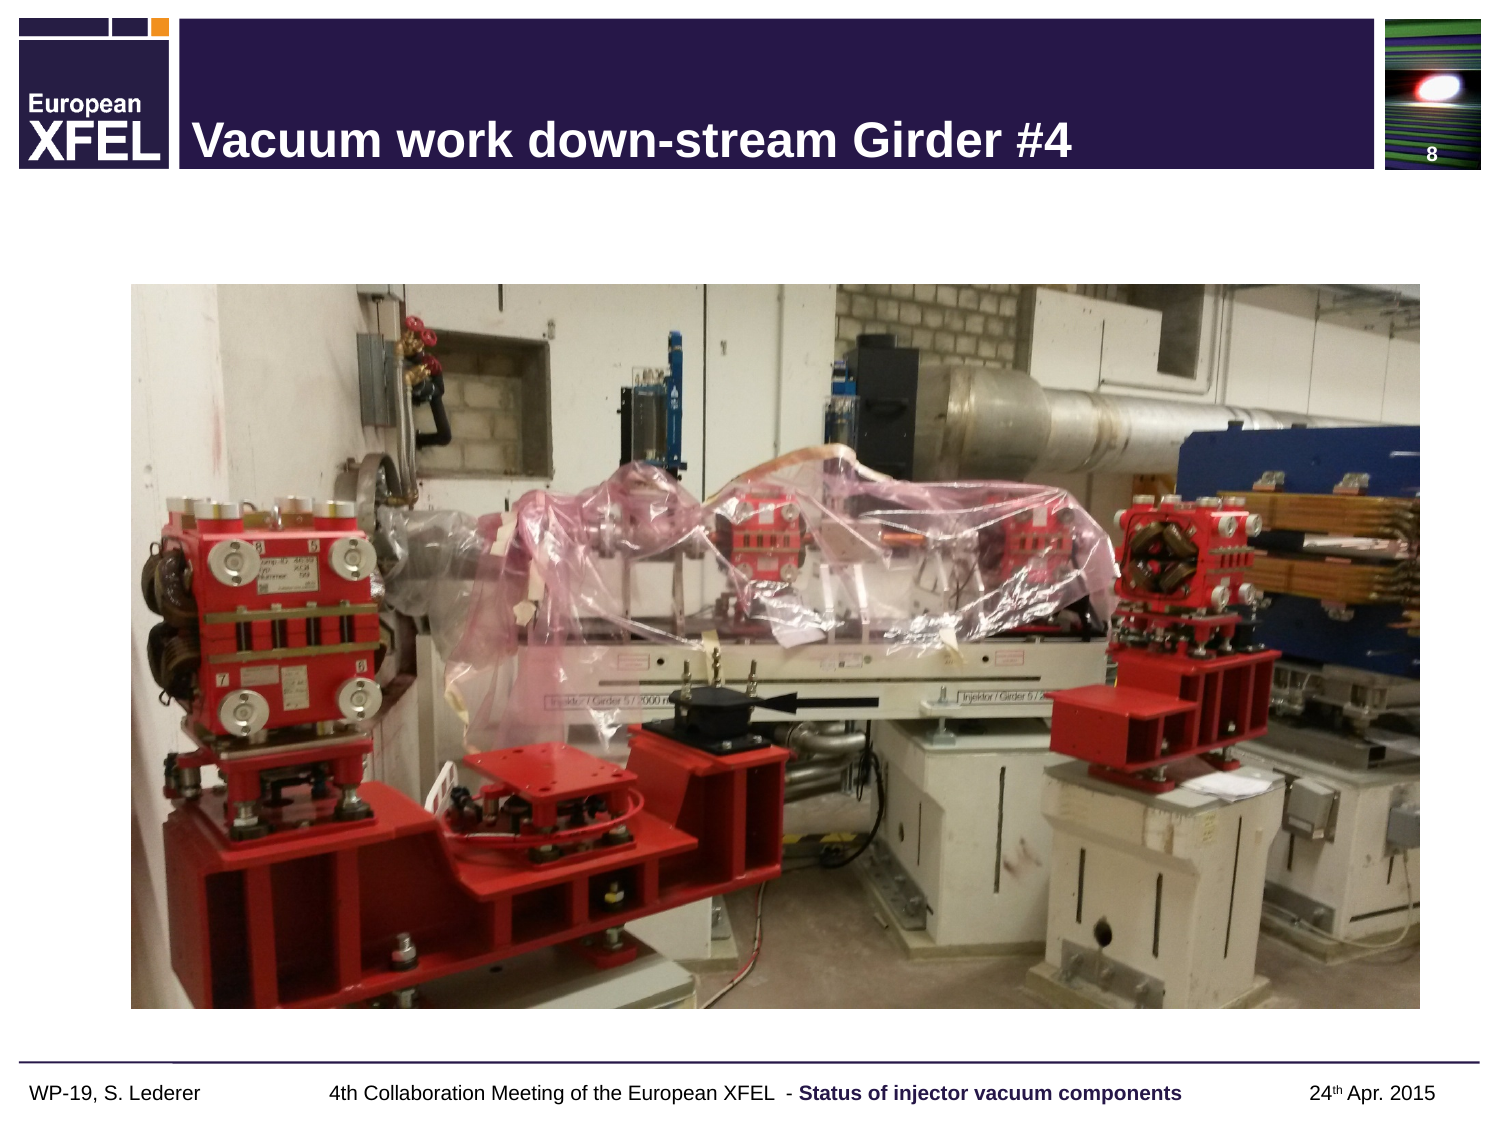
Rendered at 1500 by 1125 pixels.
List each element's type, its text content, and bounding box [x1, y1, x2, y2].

picture [1385, 19, 1481, 170]
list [131, 283, 1420, 1009]
picture [19, 18, 169, 169]
title Vacuum work down-stream Girder #4 [179, 88, 1375, 168]
slide_number 8 [1384, 18, 1480, 169]
